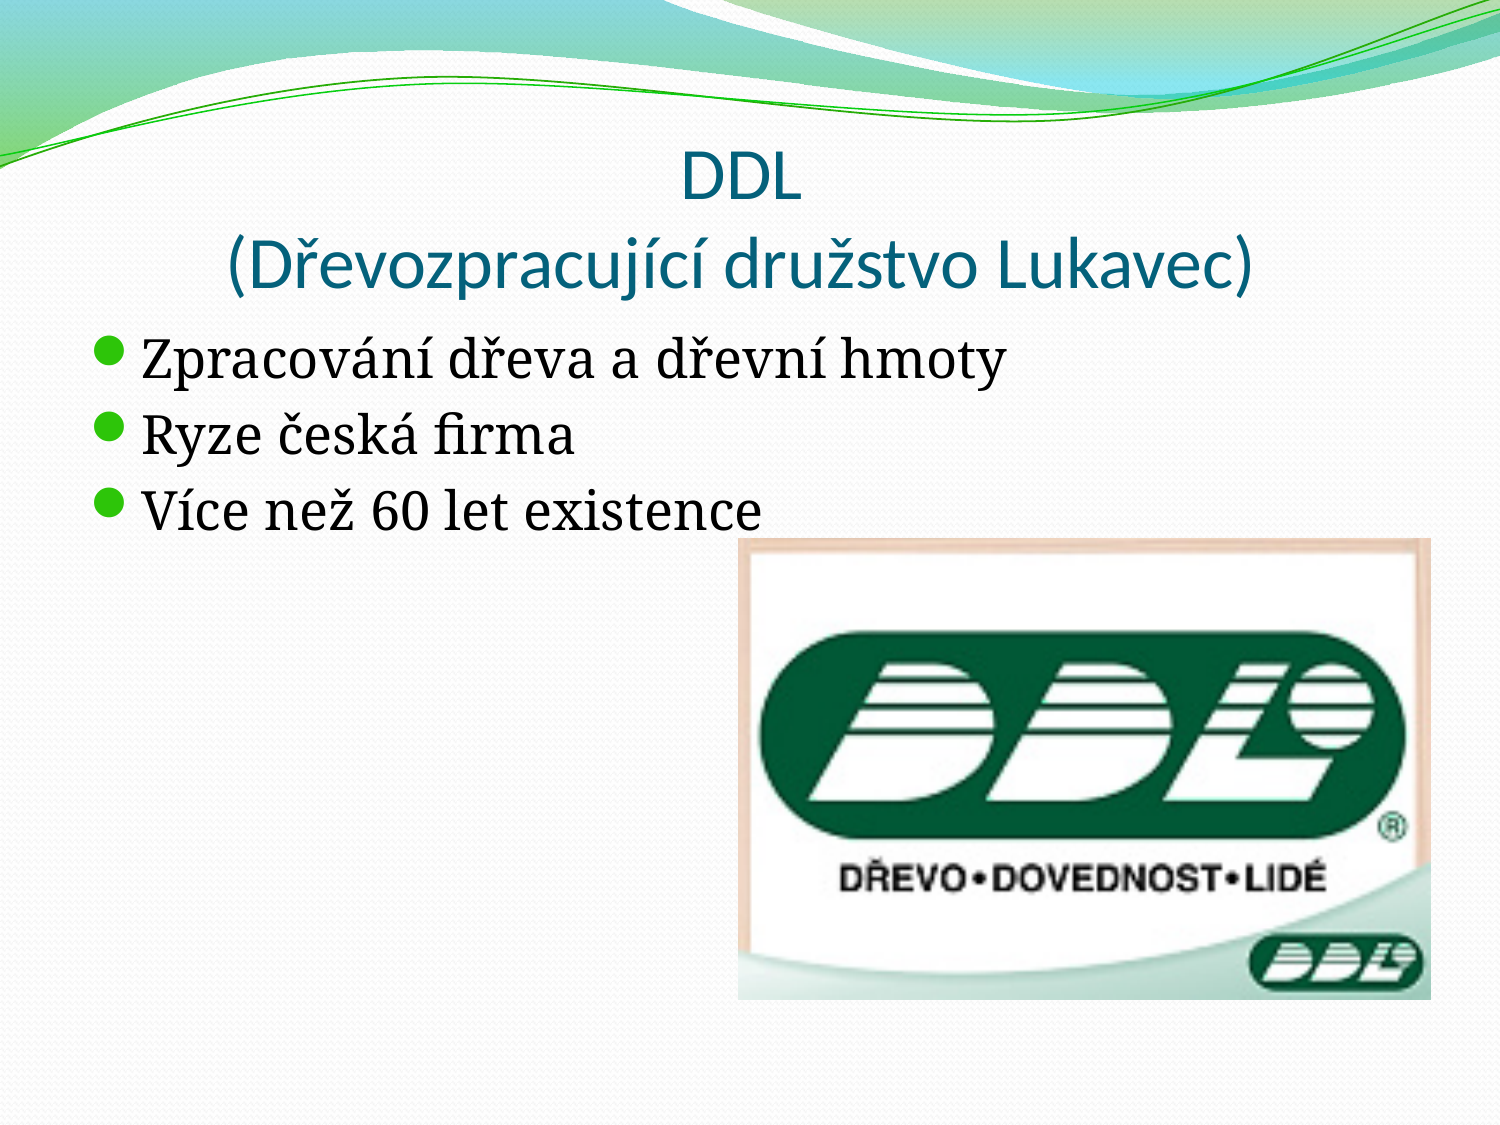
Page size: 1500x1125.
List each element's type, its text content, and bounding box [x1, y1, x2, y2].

picture [737, 538, 1432, 1000]
title DDL (Dřevozpracující družstvo Lukavec) [75, 115, 1425, 303]
list Zpracování dřeva a dřevní hmoty Ryze česká firma Více než 60 let existence [75, 317, 1425, 1038]
